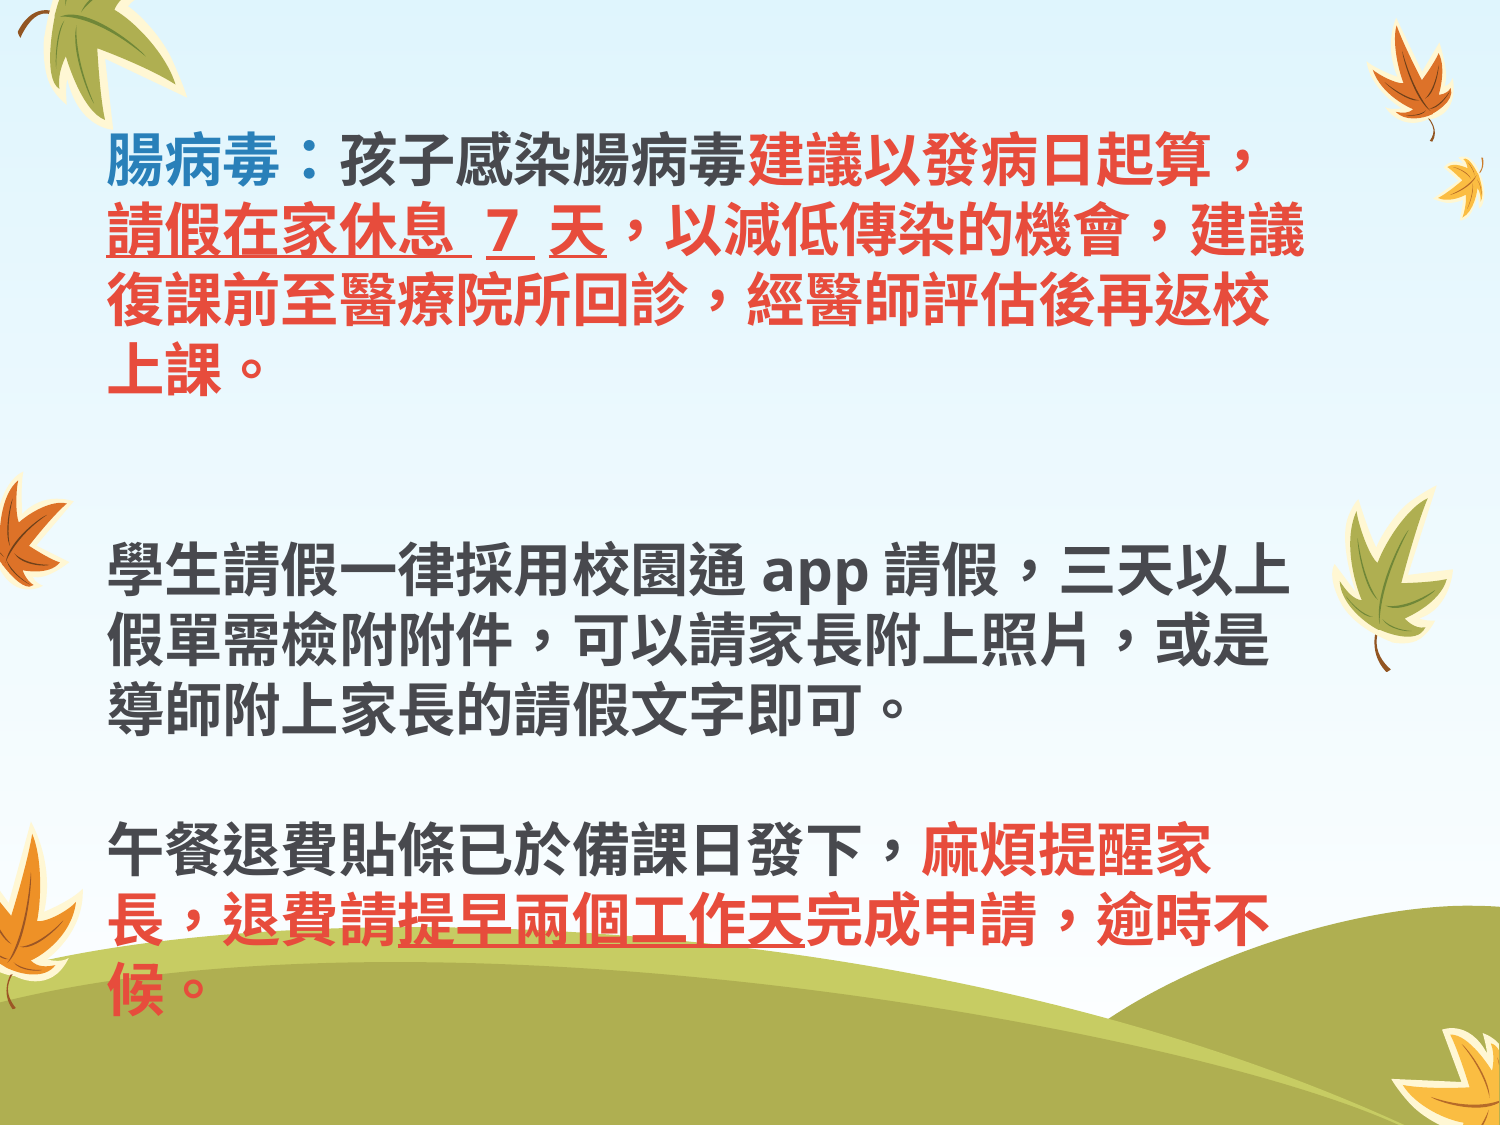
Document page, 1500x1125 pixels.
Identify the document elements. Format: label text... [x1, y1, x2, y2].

text_box 腸病毒：孩子感染腸病毒建議以發病日起算，請假在家休息 7 天，以減低傳染的機會，建議復課前至醫療院所回診，經醫師評估後再返校上課。 學生請假一律採用校園通app請假，三天以上假單需檢附附件，可以請家長附上照片，或是導師附上家長的請假文字即可。 午餐退費貼條已於備課日發下，麻煩提醒家長，退費請提早兩個工作天完成申請，逾時不候。 [91, 115, 1344, 1031]
